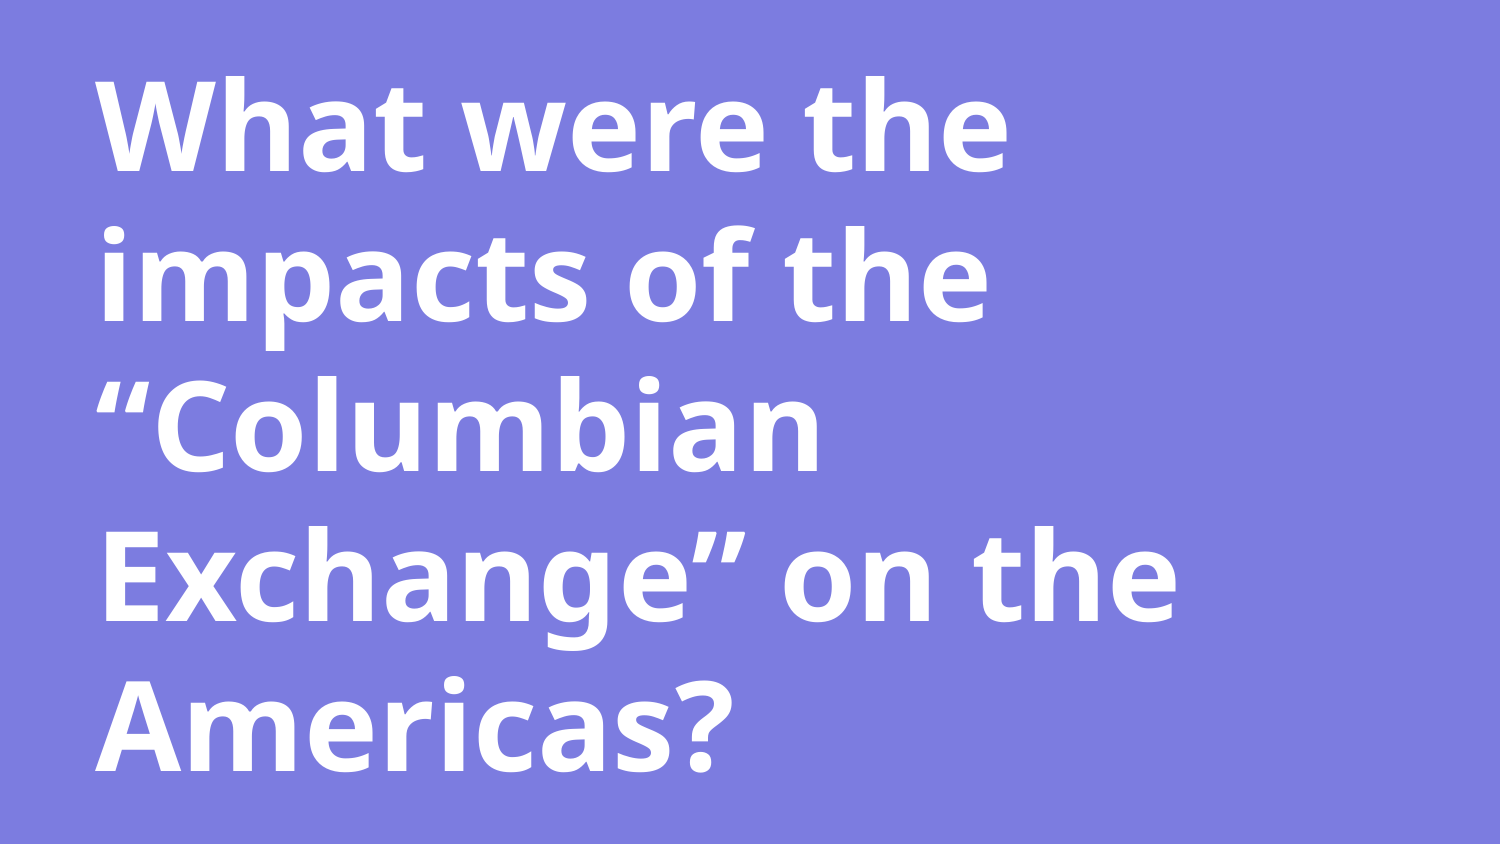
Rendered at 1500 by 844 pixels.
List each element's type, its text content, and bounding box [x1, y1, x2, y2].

title What were the impacts of the “Columbian Exchange” on the Americas? [80, 86, 1447, 758]
